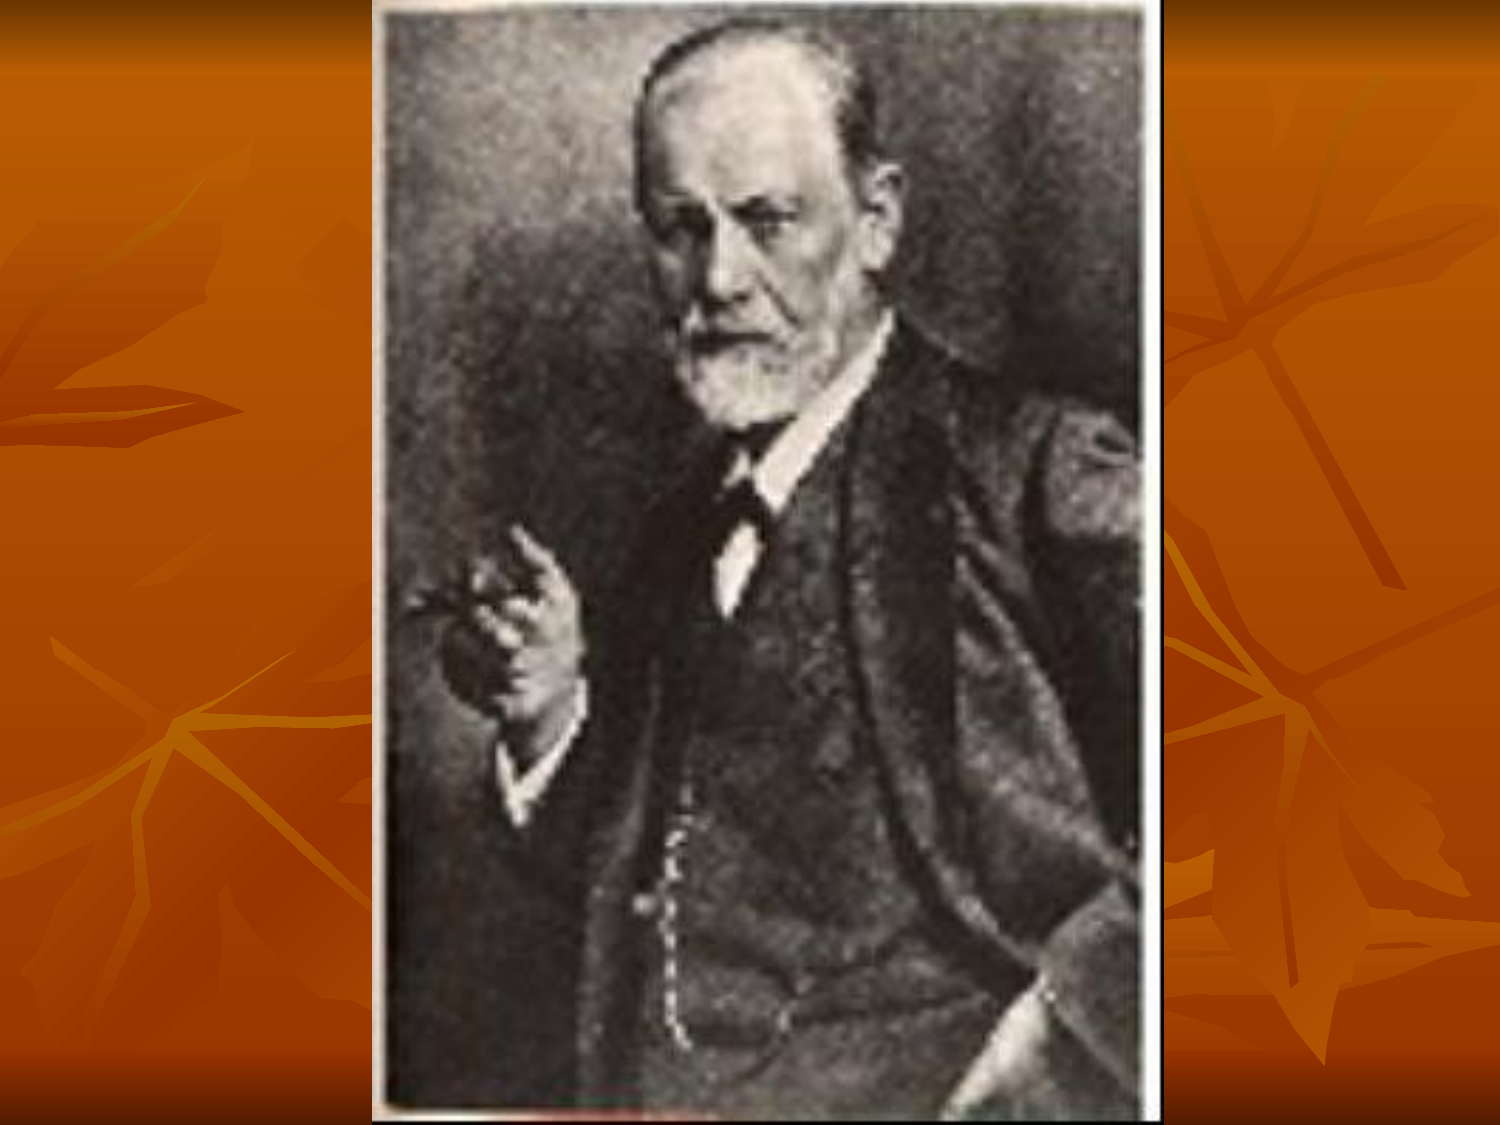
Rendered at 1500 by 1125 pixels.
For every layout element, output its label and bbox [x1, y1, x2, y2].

list [371, 0, 1164, 1125]
